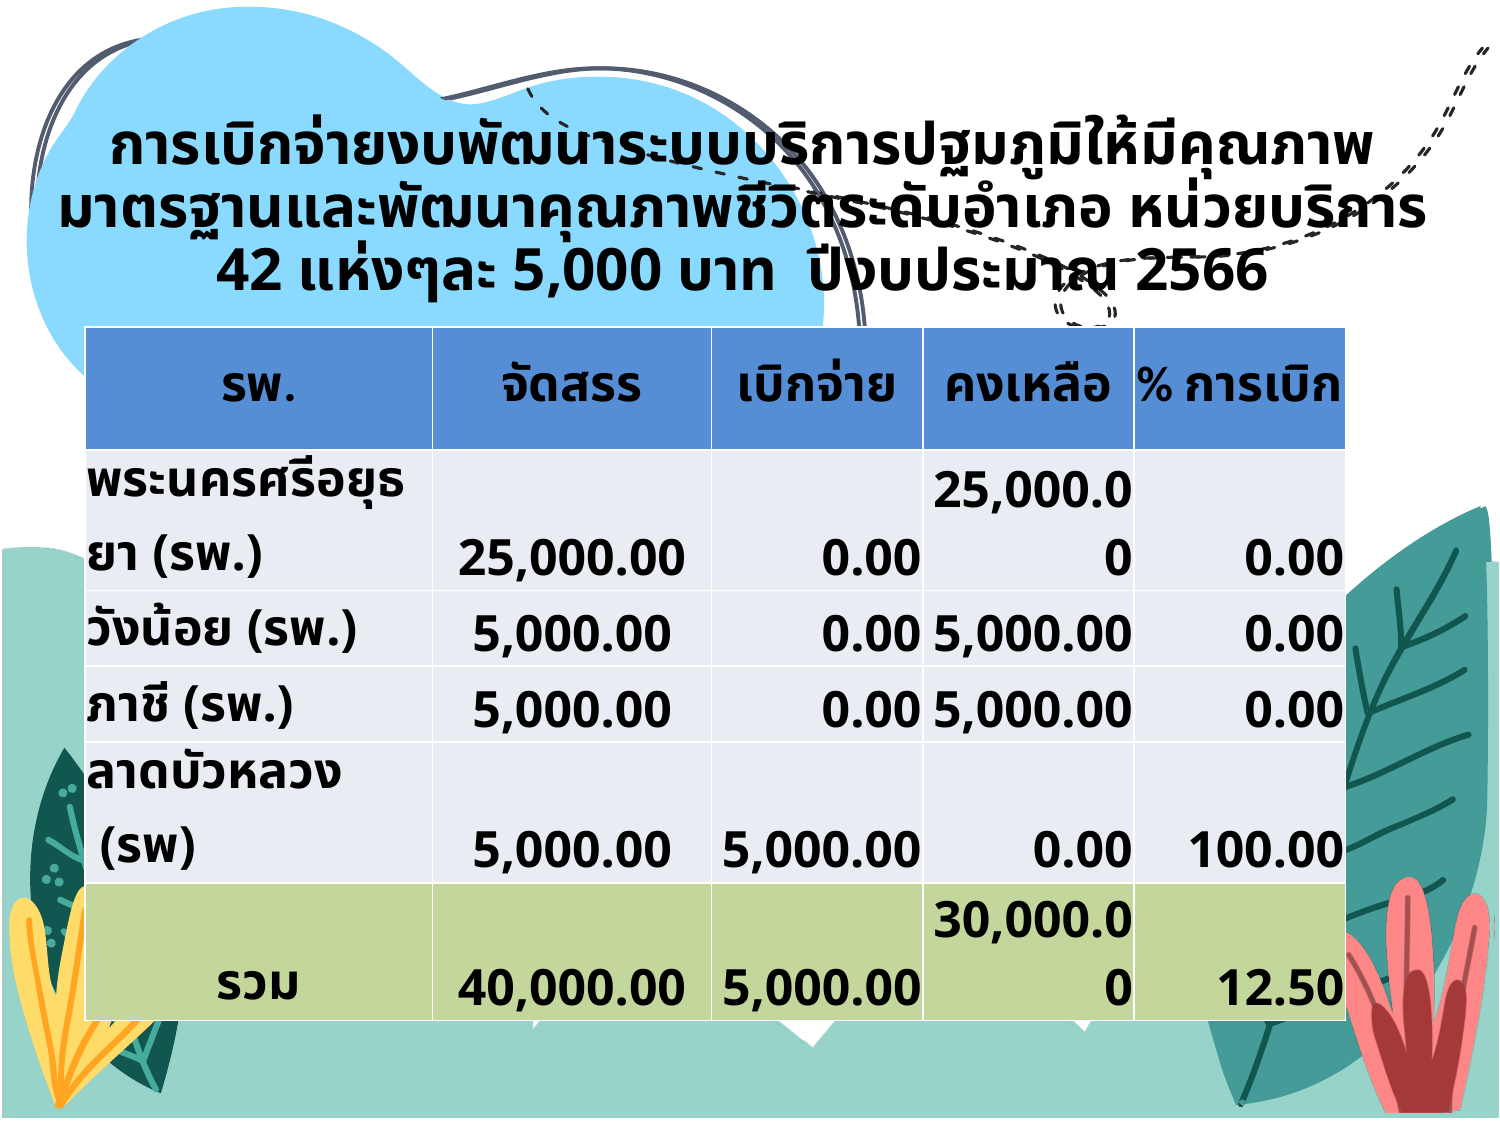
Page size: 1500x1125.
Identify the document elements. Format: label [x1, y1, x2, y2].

text_box [1495, 6, 1500, 1119]
text_box [0, 6, 1495, 1119]
